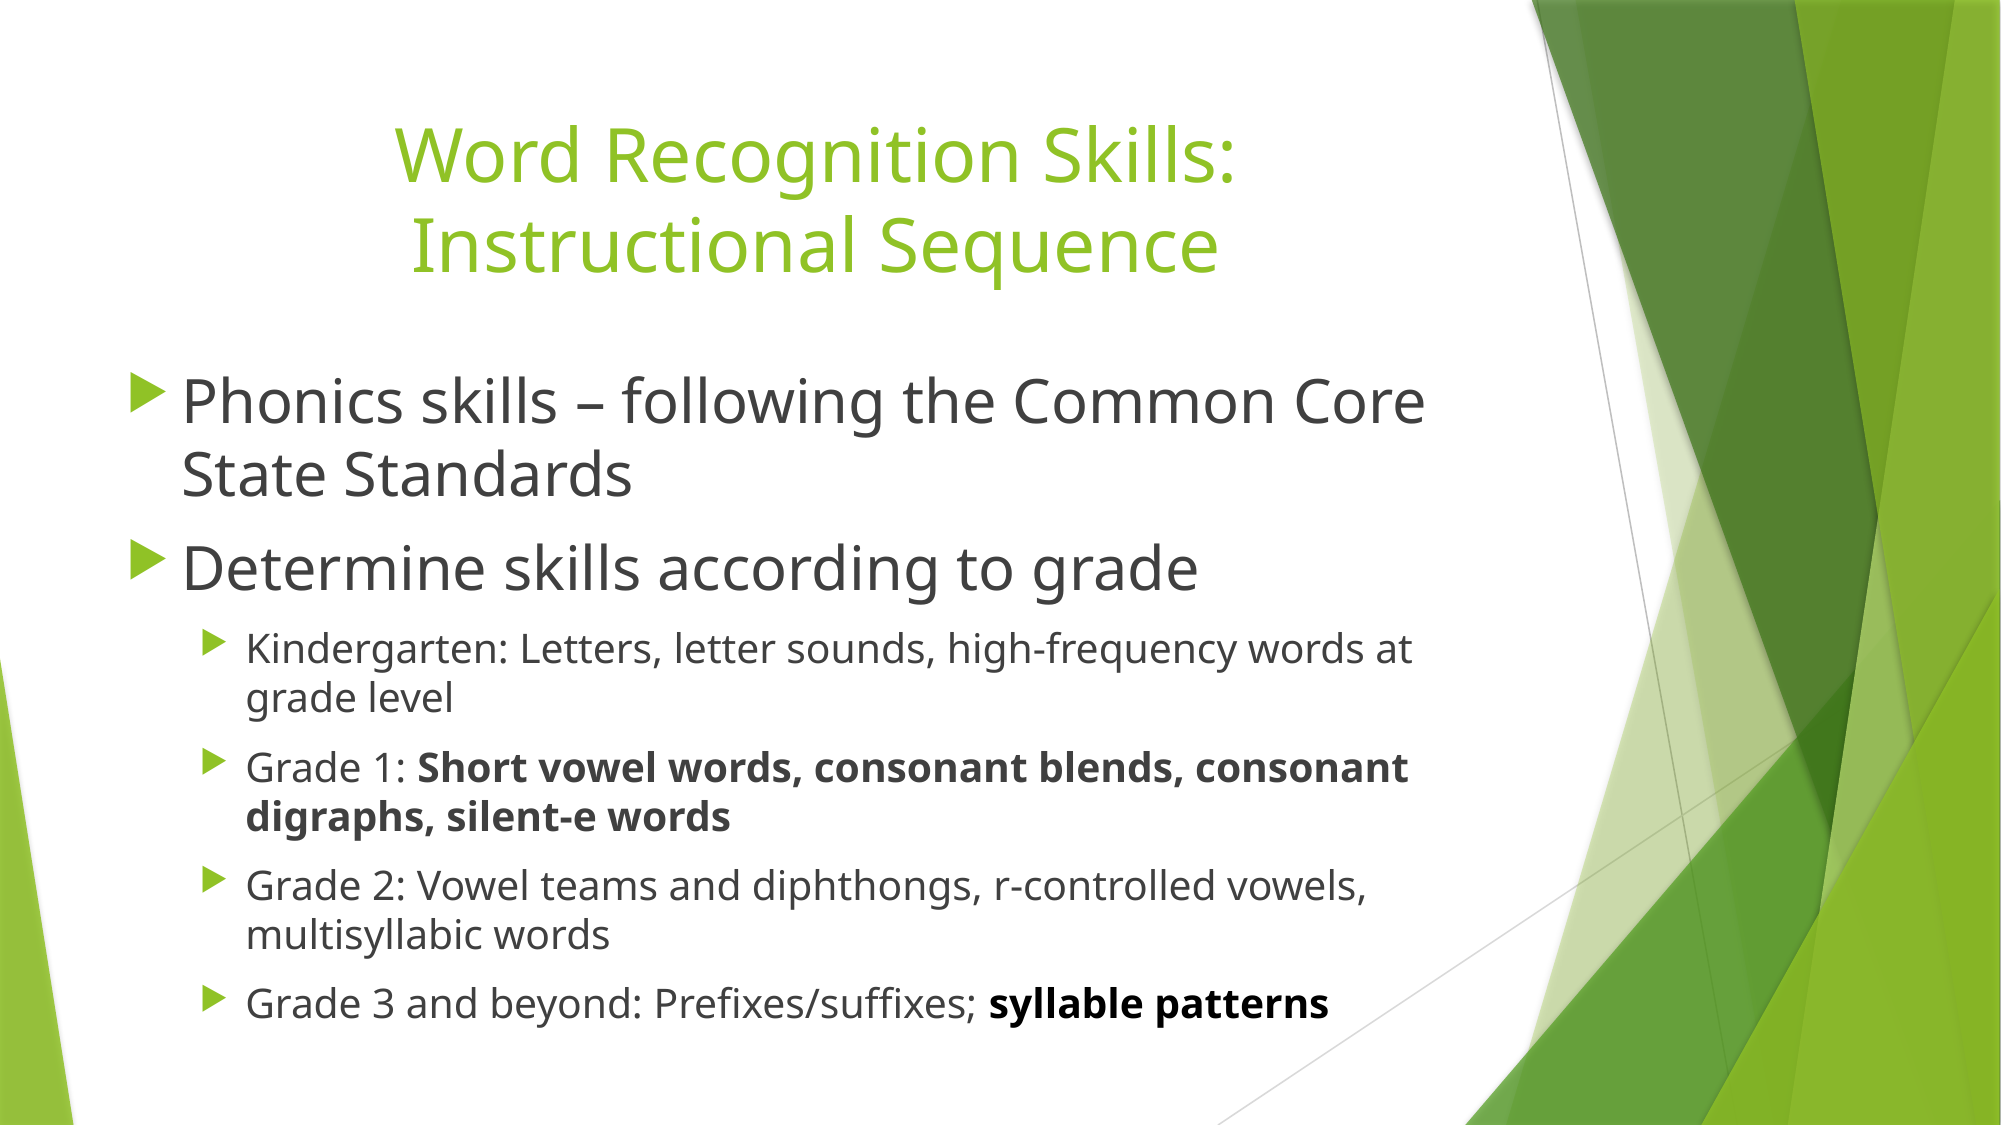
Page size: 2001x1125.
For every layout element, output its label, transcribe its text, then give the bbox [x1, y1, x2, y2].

list Phonics skills – following the Common Core State Standards Determine skills according to grade Kindergarten: Letters, letter sounds, high-frequency words at grade level Grade 1: Short vowel words, consonant blends, consonant digraphs, silent-e words Grade 2: Vowel teams and diphthongs, r-controlled vowels, multisyllabic words Grade 3 and beyond: Prefixes/suffixes; syllable patterns [111, 354, 1522, 1037]
title Word Recognition Skills: Instructional Sequence [111, 99, 1522, 317]
